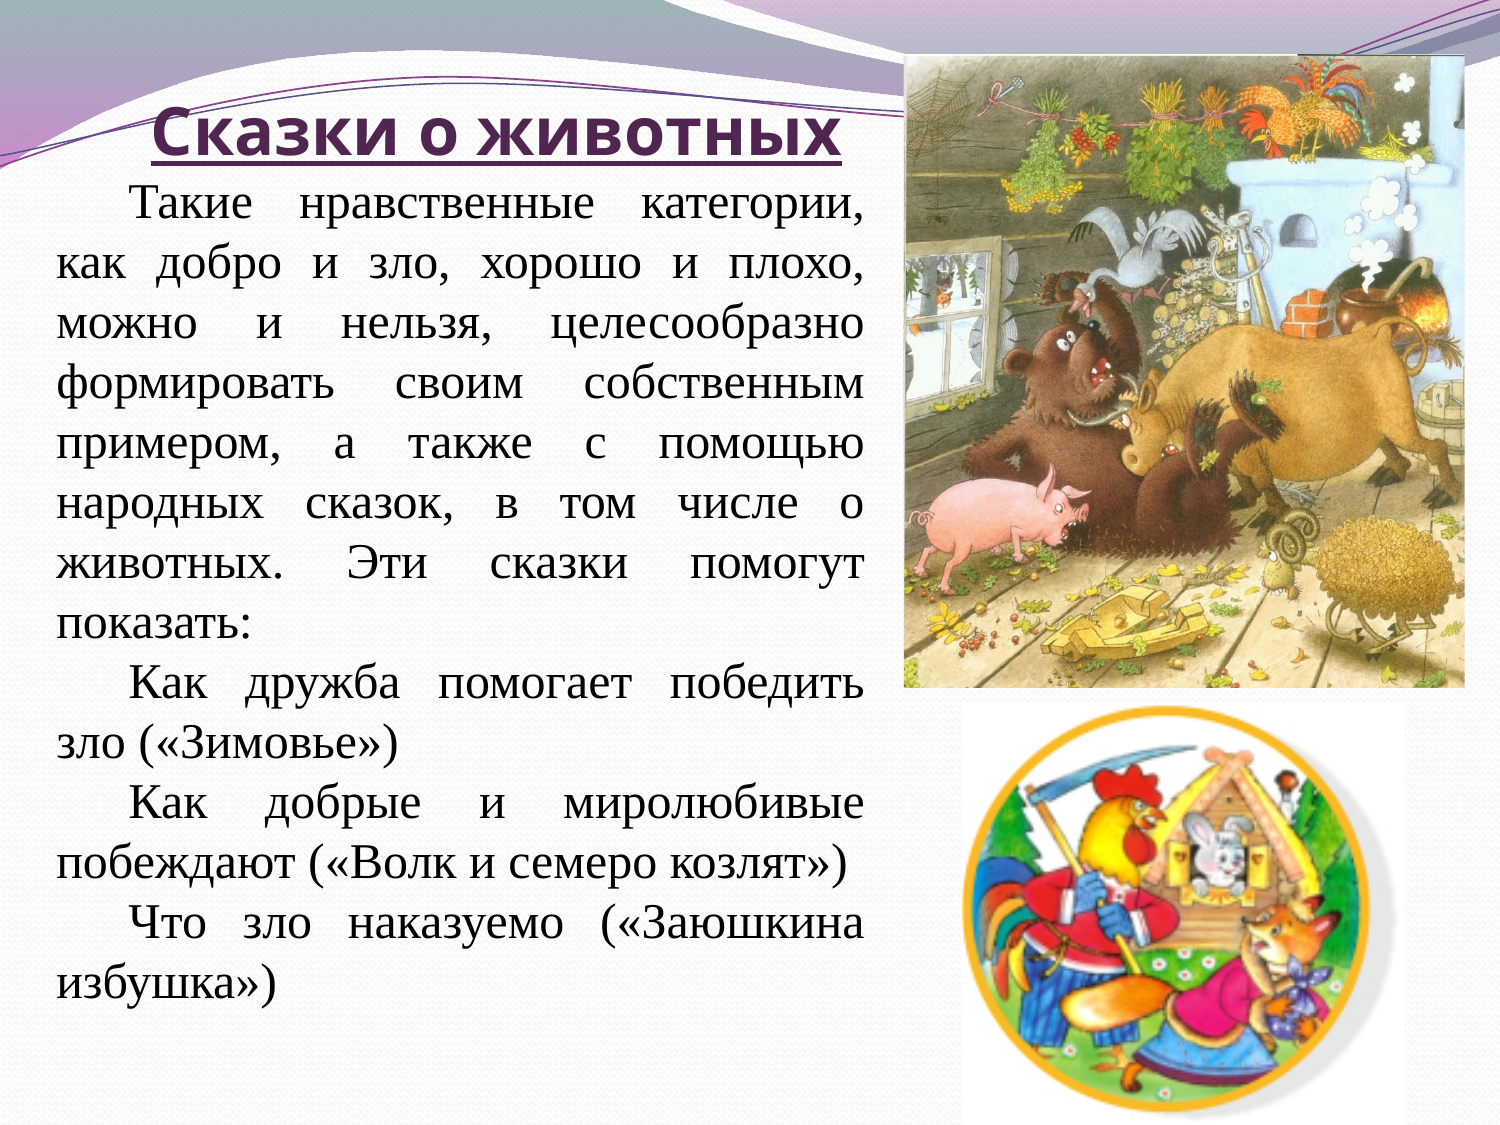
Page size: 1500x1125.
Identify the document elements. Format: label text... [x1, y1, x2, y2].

text_box Сказки о животных Такие нравственные категории, как добро и зло, хорошо и плохо, можно и нельзя, целесообразно формировать своим собственным примером, а также с помощью народных сказок, в том числе о животных. Эти сказки помогут показать: Как дружба помогает победить зло («Зимовье») Как добрые и миролюбивые побеждают («Волк и семеро козлят») Что зло наказуемо («Заюшкина избушка») [41, 81, 880, 1017]
picture [903, 54, 1465, 689]
picture [962, 703, 1404, 1125]
